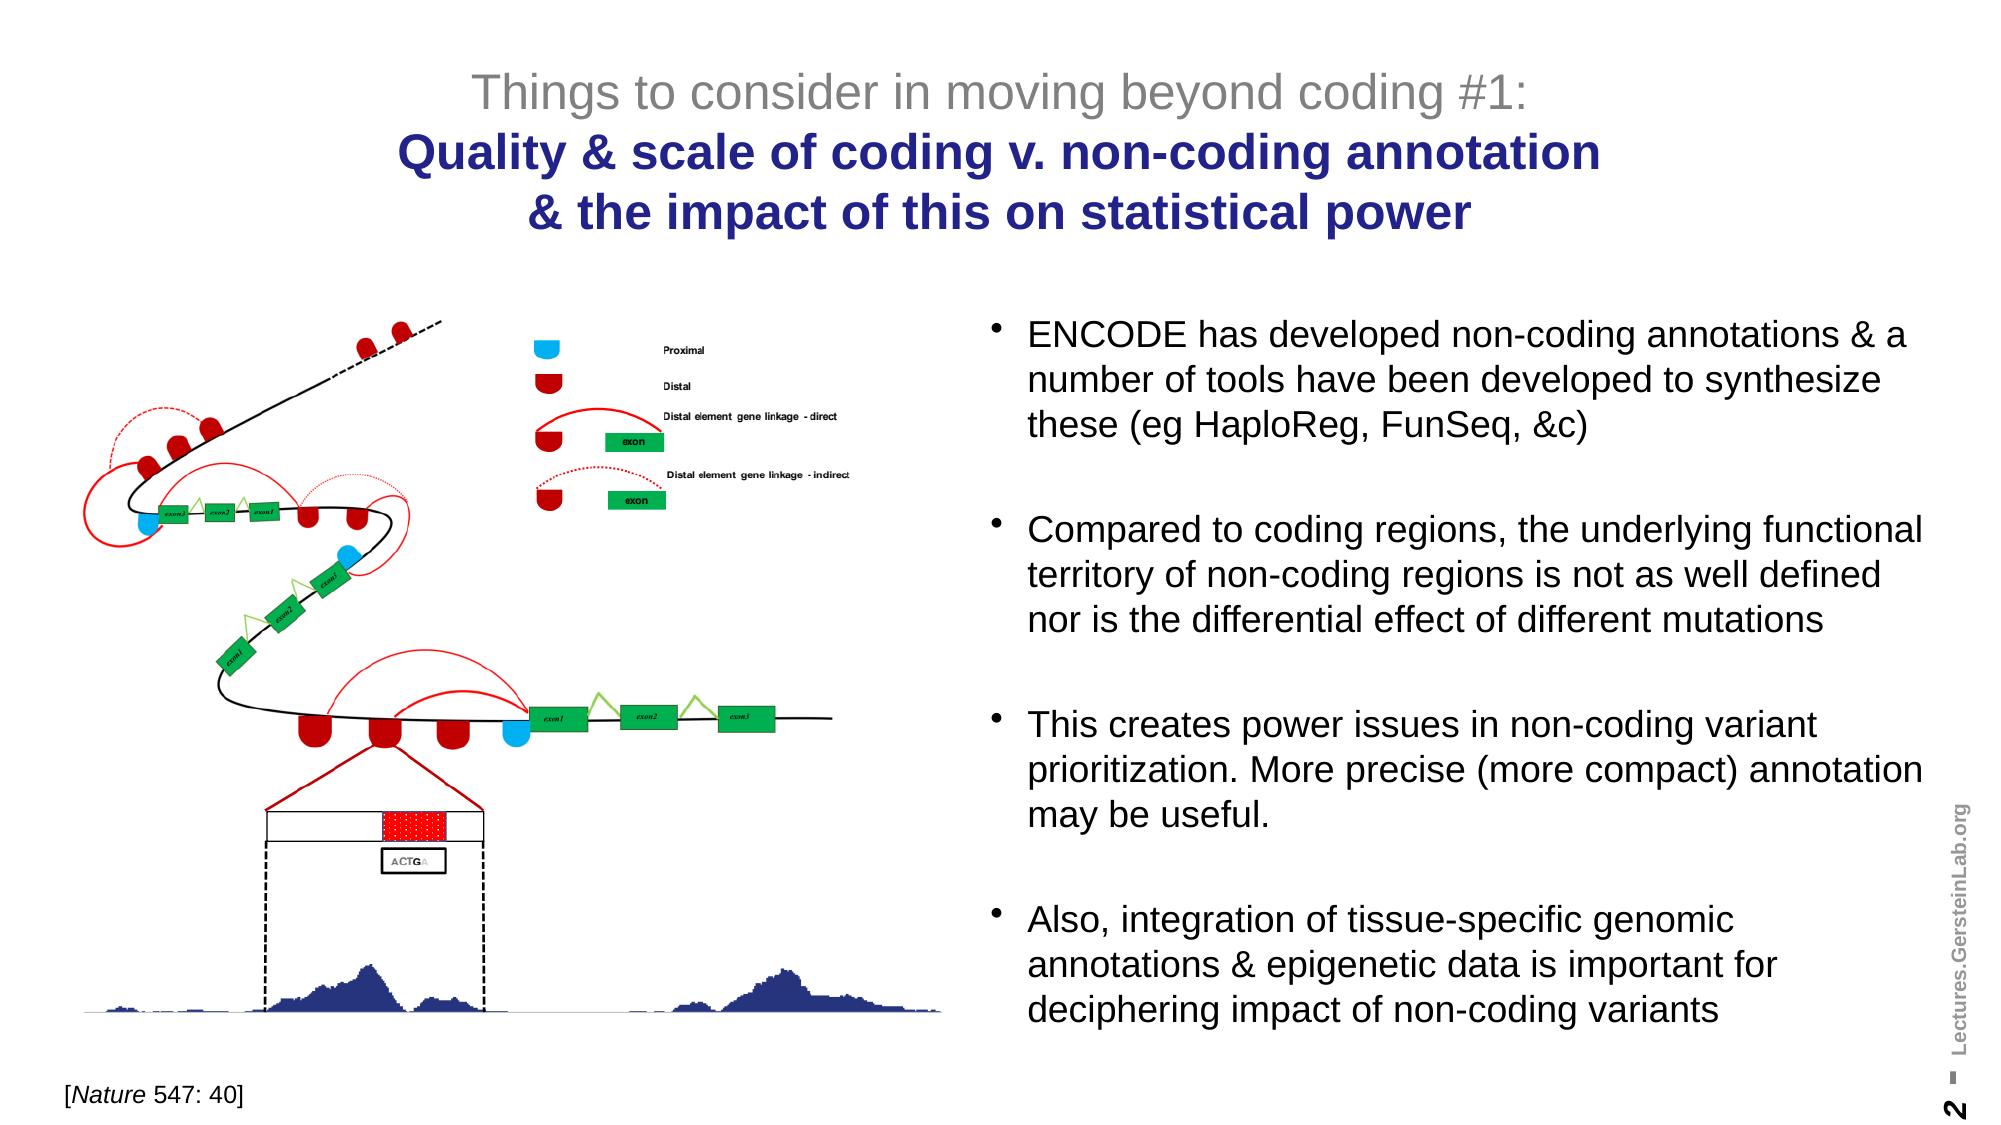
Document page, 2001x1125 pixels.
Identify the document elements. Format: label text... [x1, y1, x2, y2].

title Things to consider in moving beyond coding #1: Quality & scale of coding v. non-coding annotation & the impact of this on statistical power [362, 55, 1638, 244]
list ENCODE has developed non-coding annotations & a number of tools have been developed to synthesize these (eg HaploReg, FunSeq, &c) Compared to coding regions, the underlying functional territory of non-coding regions is not as well defined nor is the differential effect of different mutations This creates power issues in non-coding variant prioritization. More precise (more compact) annotation may be useful. Also, integration of tissue-specific genomic annotations & epigenetic data is important for deciphering impact of non-coding variants [975, 302, 1944, 1036]
picture [78, 318, 943, 1019]
text_box [Nature 547: 40] [49, 1071, 260, 1116]
